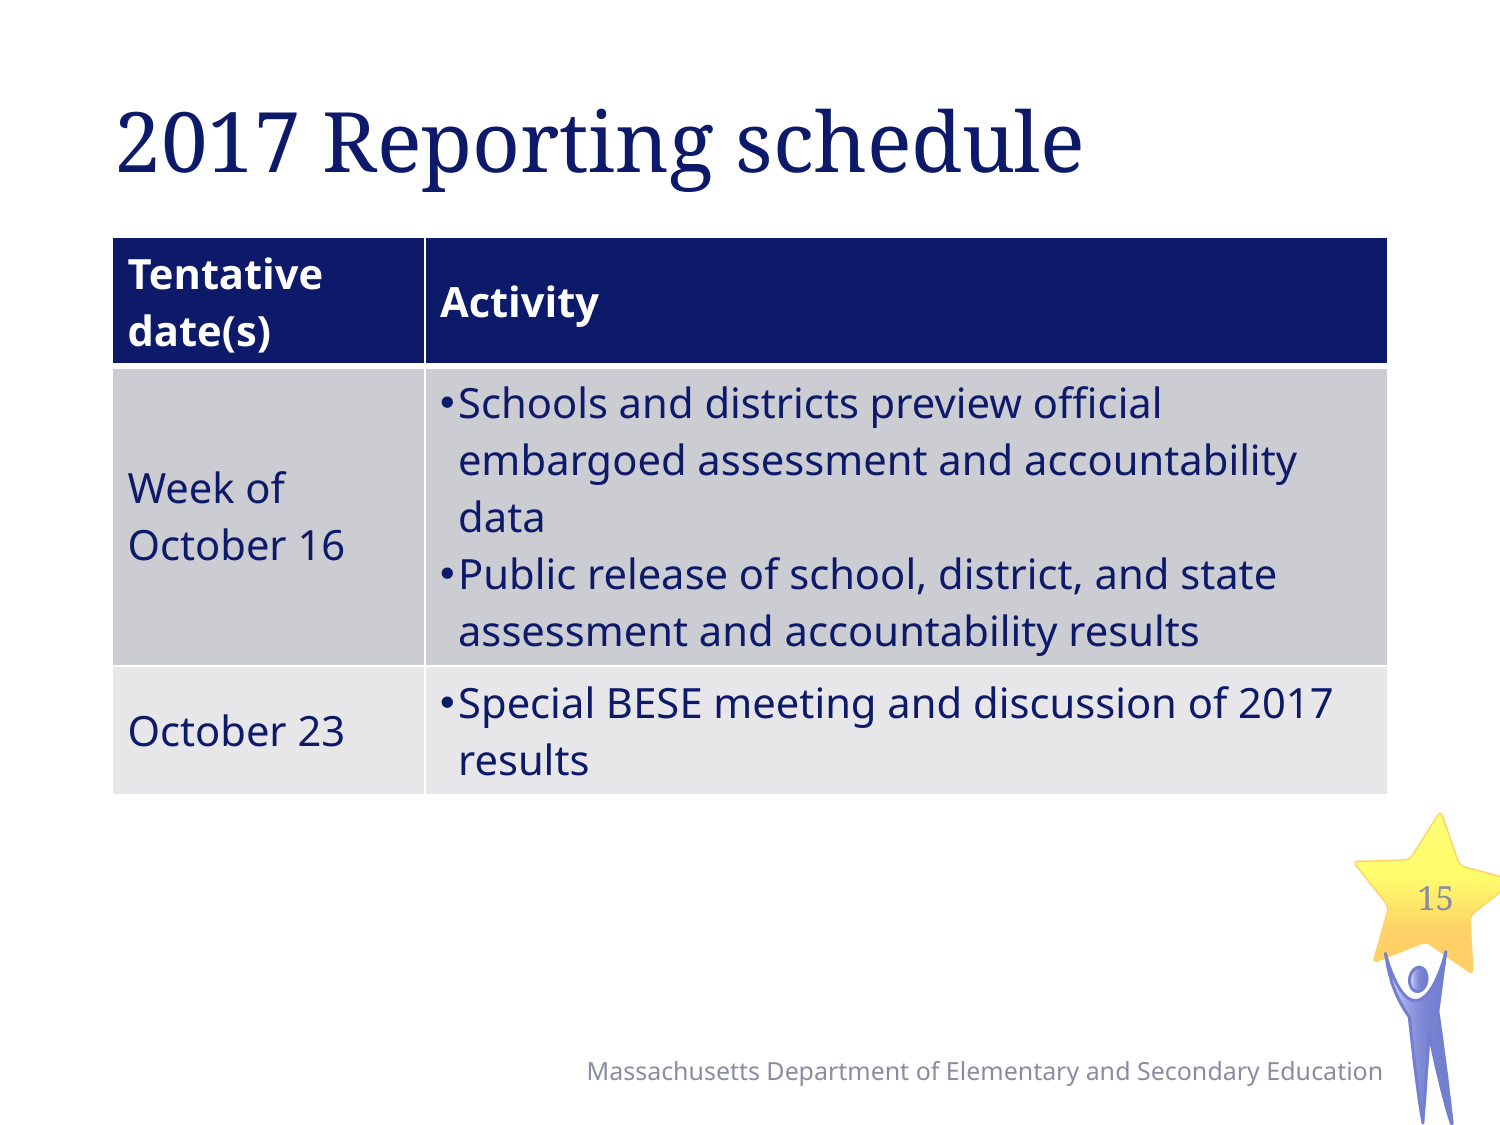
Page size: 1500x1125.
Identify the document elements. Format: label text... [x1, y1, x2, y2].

table_cell October 23 [113, 667, 424, 794]
footer Massachusetts Department of Elementary and Secondary Education [512, 1042, 1400, 1103]
slide_number 15 [1392, 862, 1480, 938]
table_header Activity [426, 238, 1387, 363]
table_cell Week of October 16 [113, 369, 424, 665]
table_cell Schools and districts preview official embargoed assessment and accountability data Public release of school, district, and state assessment and accountability results [426, 369, 1387, 665]
title 2017 Reporting schedule [99, 45, 1400, 233]
table_header Tentative date(s) [113, 238, 424, 363]
table_cell Special BESE meeting and discussion of 2017 results [426, 667, 1387, 794]
